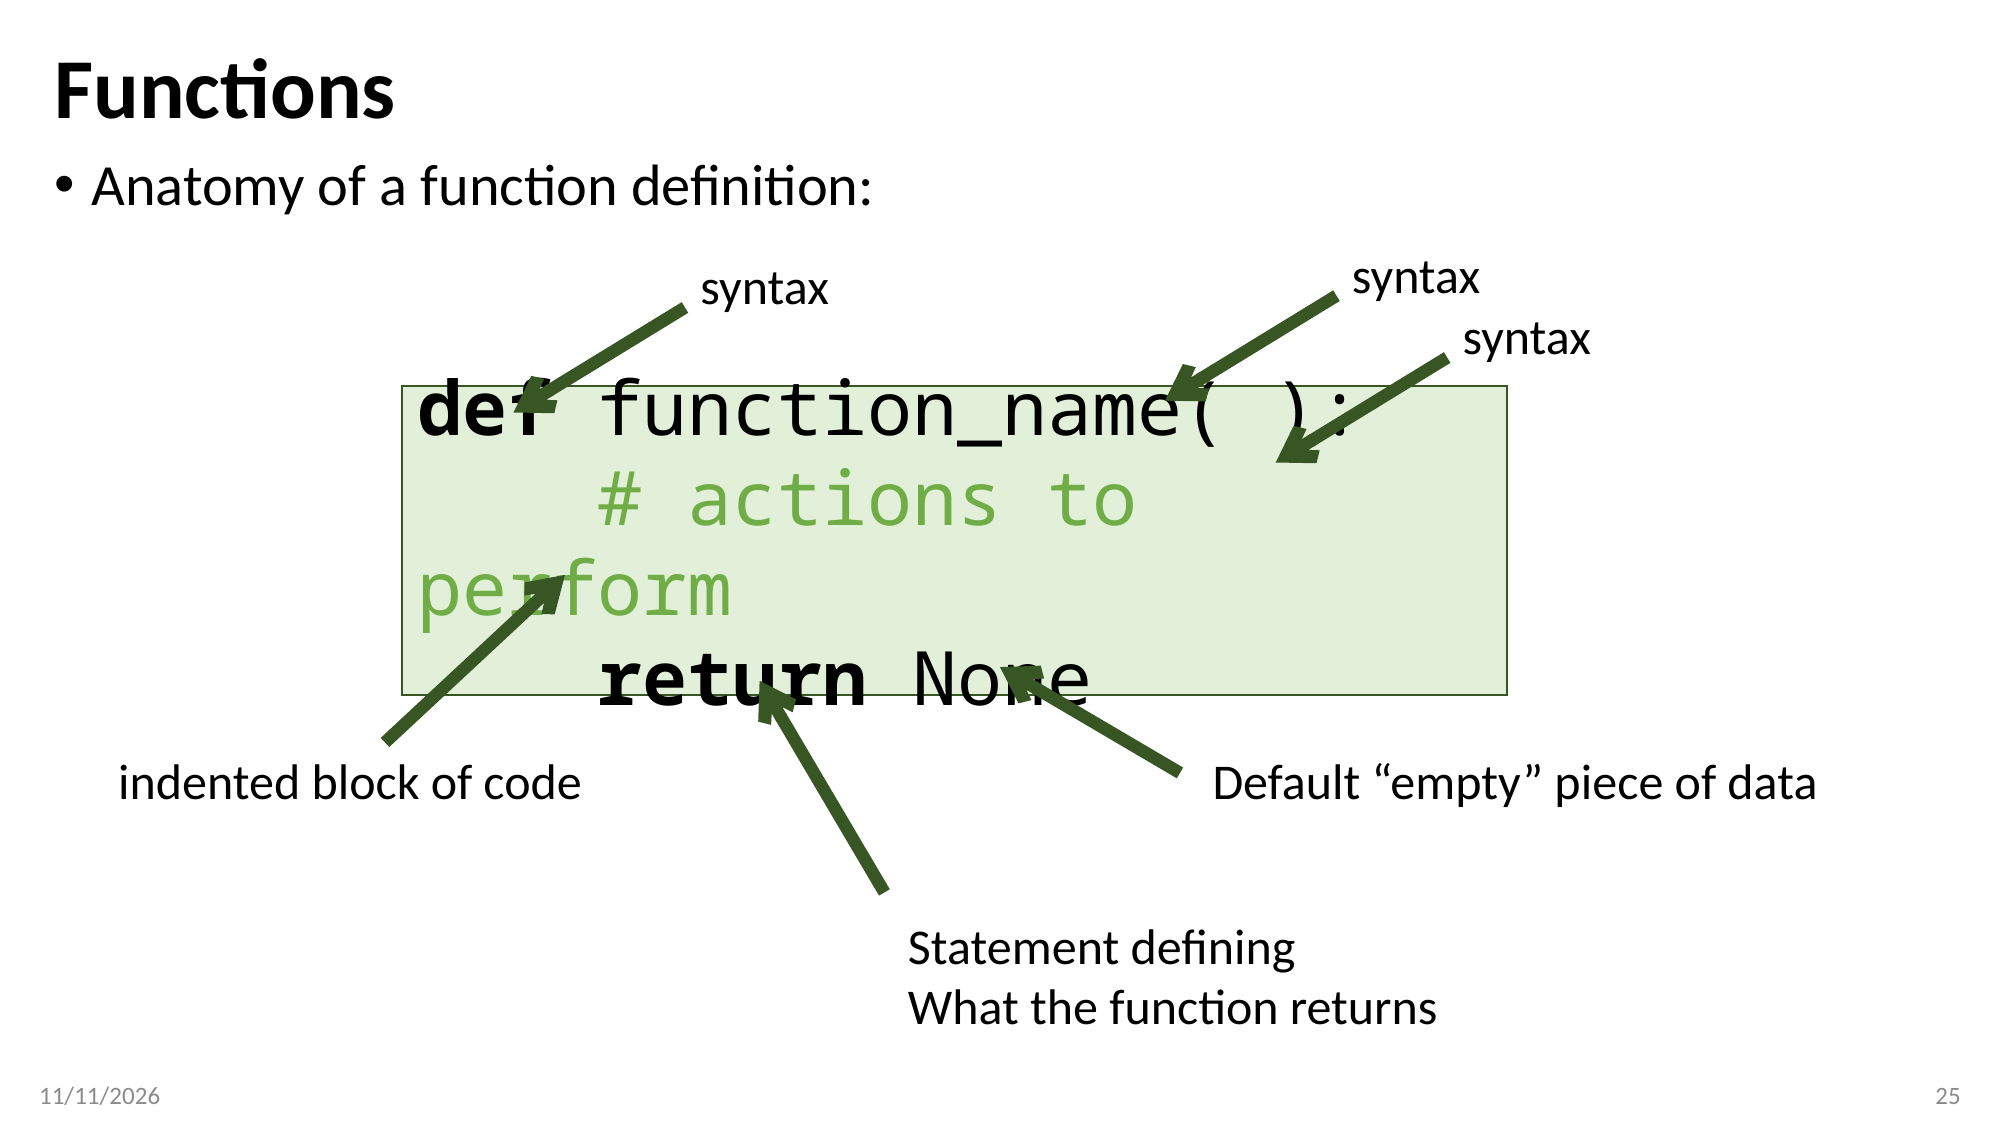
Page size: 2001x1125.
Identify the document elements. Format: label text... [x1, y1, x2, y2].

text_box syntax [1337, 235, 1496, 311]
text_box Statement defining What the function returns [893, 907, 1453, 1043]
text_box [1275, 357, 1448, 463]
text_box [1164, 295, 1337, 401]
title Functions [39, 37, 1961, 145]
text_box syntax [685, 247, 845, 323]
slide_number 25 [1510, 1064, 1961, 1125]
list Anatomy of a function definition: [39, 147, 1961, 203]
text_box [513, 307, 685, 413]
text_box Default “empty” piece of data [1197, 742, 1833, 818]
text_box def function_name( ): # actions to perform return None [401, 385, 1508, 696]
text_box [999, 666, 1180, 773]
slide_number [39, 1064, 490, 1125]
text_box indented block of code [72, 742, 628, 818]
text_box syntax [1447, 297, 1607, 373]
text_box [759, 680, 885, 893]
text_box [384, 574, 565, 743]
